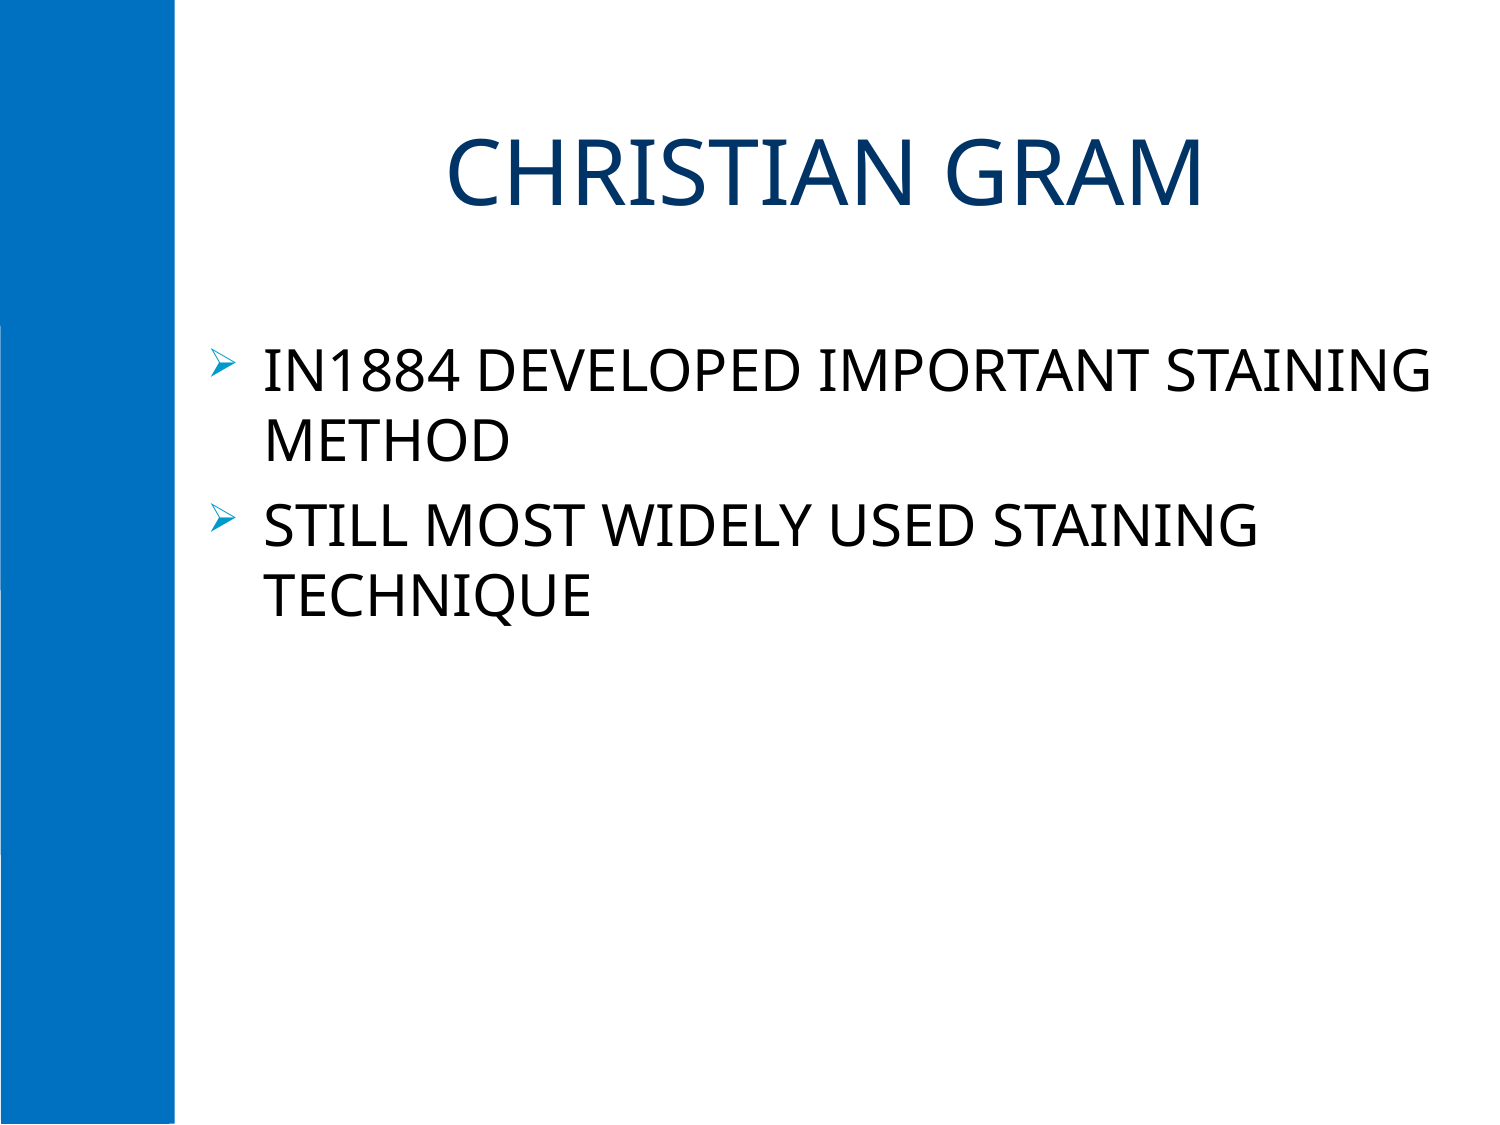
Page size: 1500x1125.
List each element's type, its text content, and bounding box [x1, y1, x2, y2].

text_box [0, 0, 175, 1125]
title CHRISTIAN GRAM [192, 12, 1468, 324]
list IN1884 DEVELOPED IMPORTANT STAINING METHOD STILL MOST WIDELY USED STAINING TECHNIQUE [192, 324, 1468, 1125]
